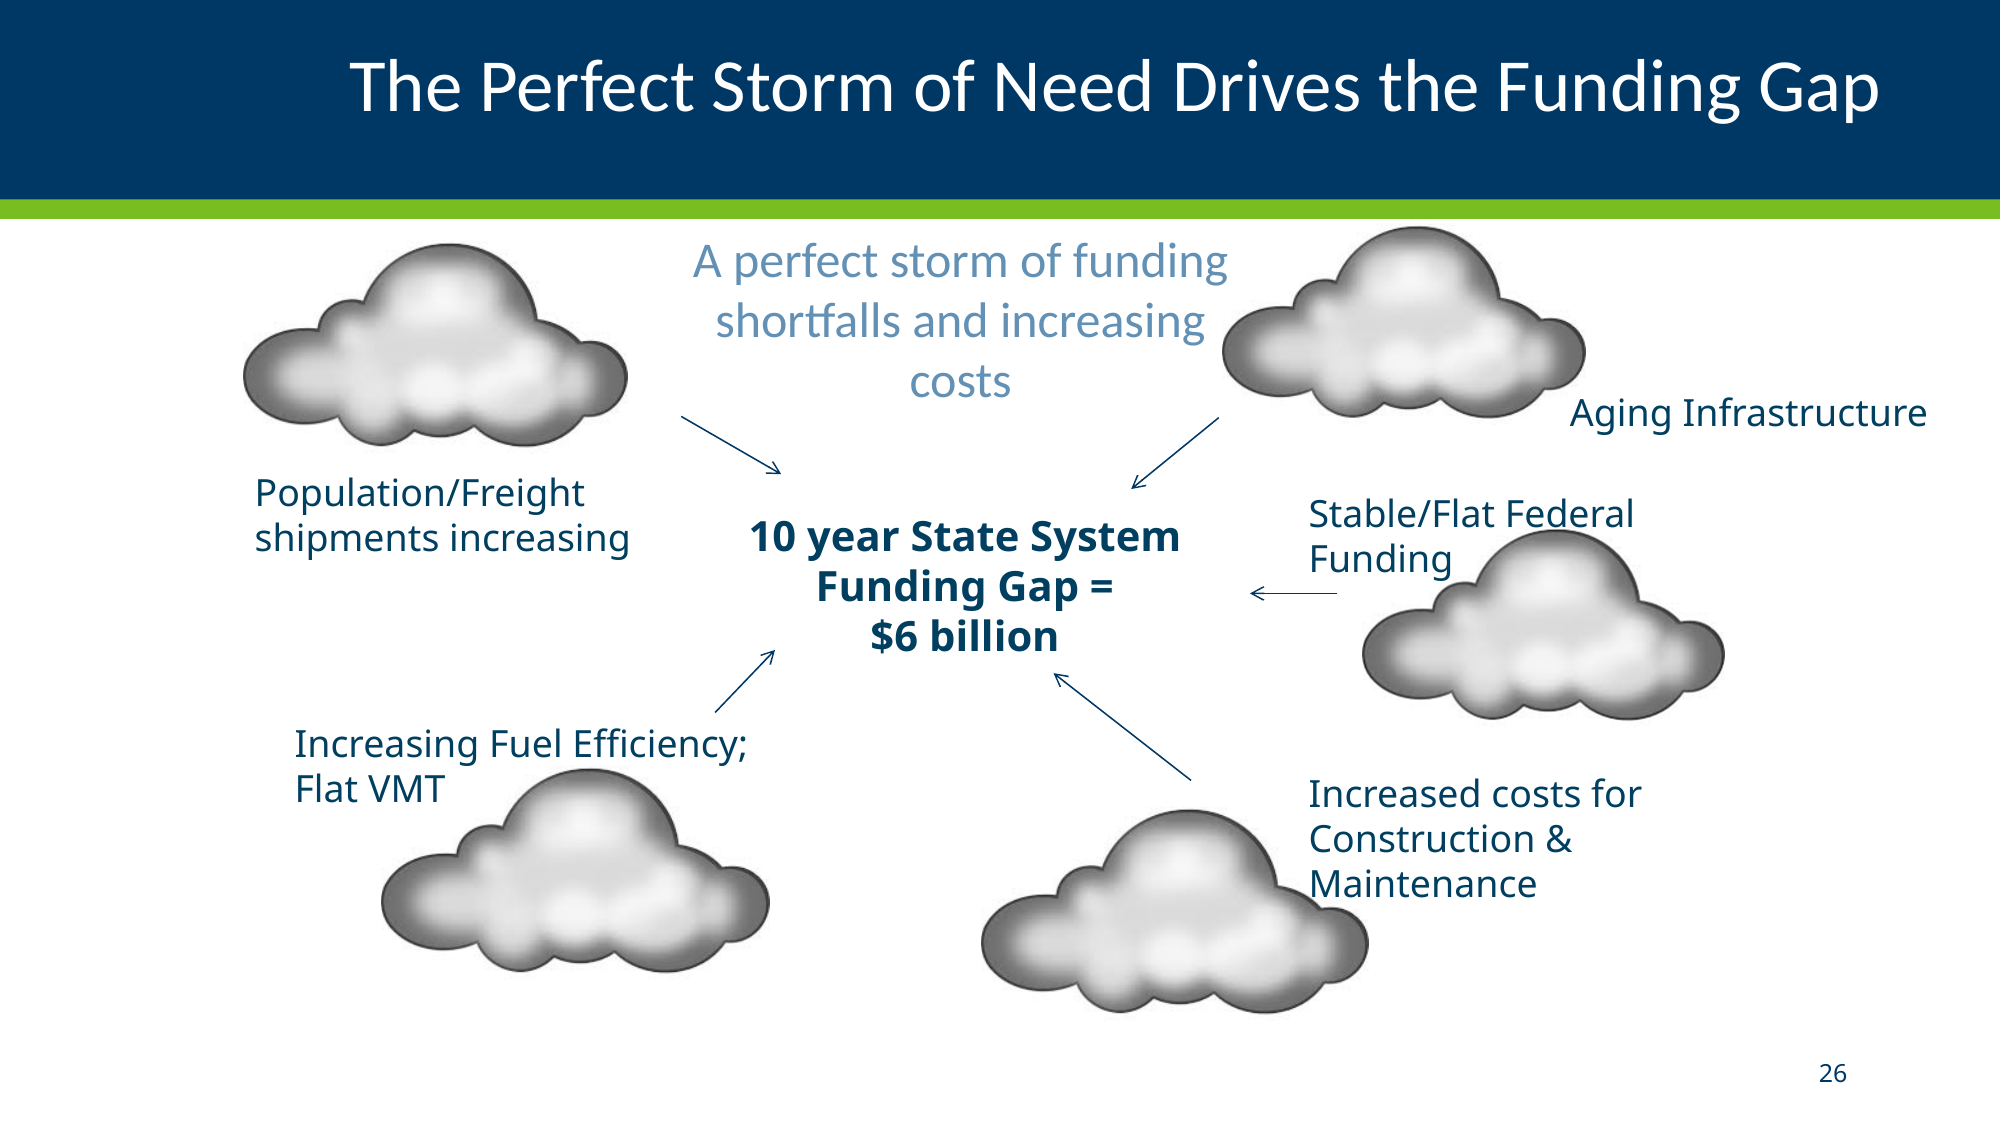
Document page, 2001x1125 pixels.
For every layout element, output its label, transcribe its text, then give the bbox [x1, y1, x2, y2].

text_box Increased costs for Construction & Maintenance [1293, 762, 1736, 913]
text_box Increasing Fuel Efficiency; Flat VMT [279, 712, 818, 818]
slide_number 26 [1622, 1042, 1863, 1103]
picture [1579, 406, 1585, 414]
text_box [1053, 672, 1192, 781]
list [243, 240, 629, 454]
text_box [1130, 417, 1219, 490]
text_box Population/Freight shipments increasing [239, 461, 703, 567]
text_box Aging Infrastructure [1555, 381, 1993, 442]
picture [1222, 223, 1586, 425]
picture [381, 765, 770, 980]
text_box Stable/Flat Federal Funding [1293, 482, 1669, 588]
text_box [680, 416, 782, 475]
picture [1575, 418, 1586, 425]
text_box 10 year State System Funding Gap = $6 billion [715, 502, 1216, 668]
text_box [714, 649, 776, 713]
picture [980, 806, 1369, 1022]
title The Perfect Storm of Need Drives the Funding Gap [173, 12, 1899, 163]
picture [1362, 526, 1726, 728]
text_box A perfect storm of funding shortfalls and increasing costs [660, 239, 1222, 395]
